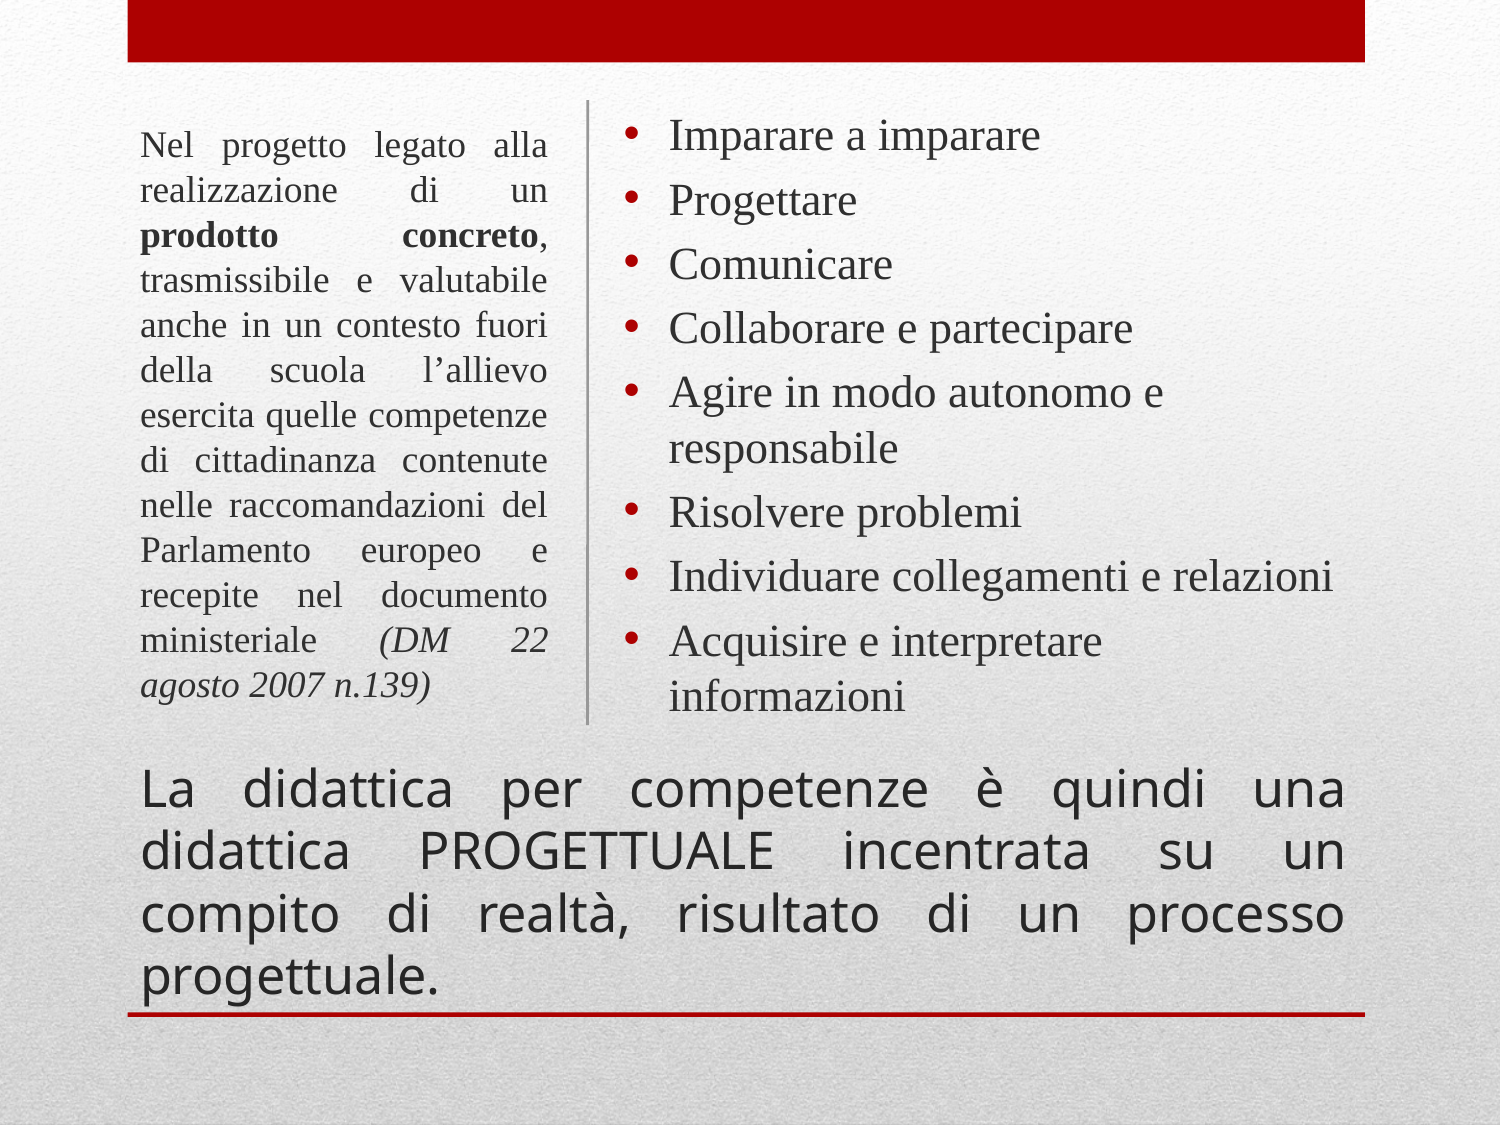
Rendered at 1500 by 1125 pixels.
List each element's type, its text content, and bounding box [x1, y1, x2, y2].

list Imparare a imparare Progettare Comunicare Collaborare e partecipare Agire in modo autonomo e responsabile Risolvere problemi Individuare collegamenti e relazioni Acquisire e interpretare informazioni [608, 75, 1363, 750]
list Nel progetto legato alla realizzazione di un prodotto concreto, trasmissibile e valutabile anche in un contesto fuori della scuola l’allievo esercita quelle competenze di cittadinanza contenute nelle raccomandazioni del Parlamento europeo e recepite nel documento ministeriale (DM 22 agosto 2007 n.139) [125, 75, 564, 750]
title La didattica per competenze è quindi una didattica PROGETTUALE incentrata su un compito di realtà, risultato di un processo progettuale. [125, 750, 1363, 1013]
